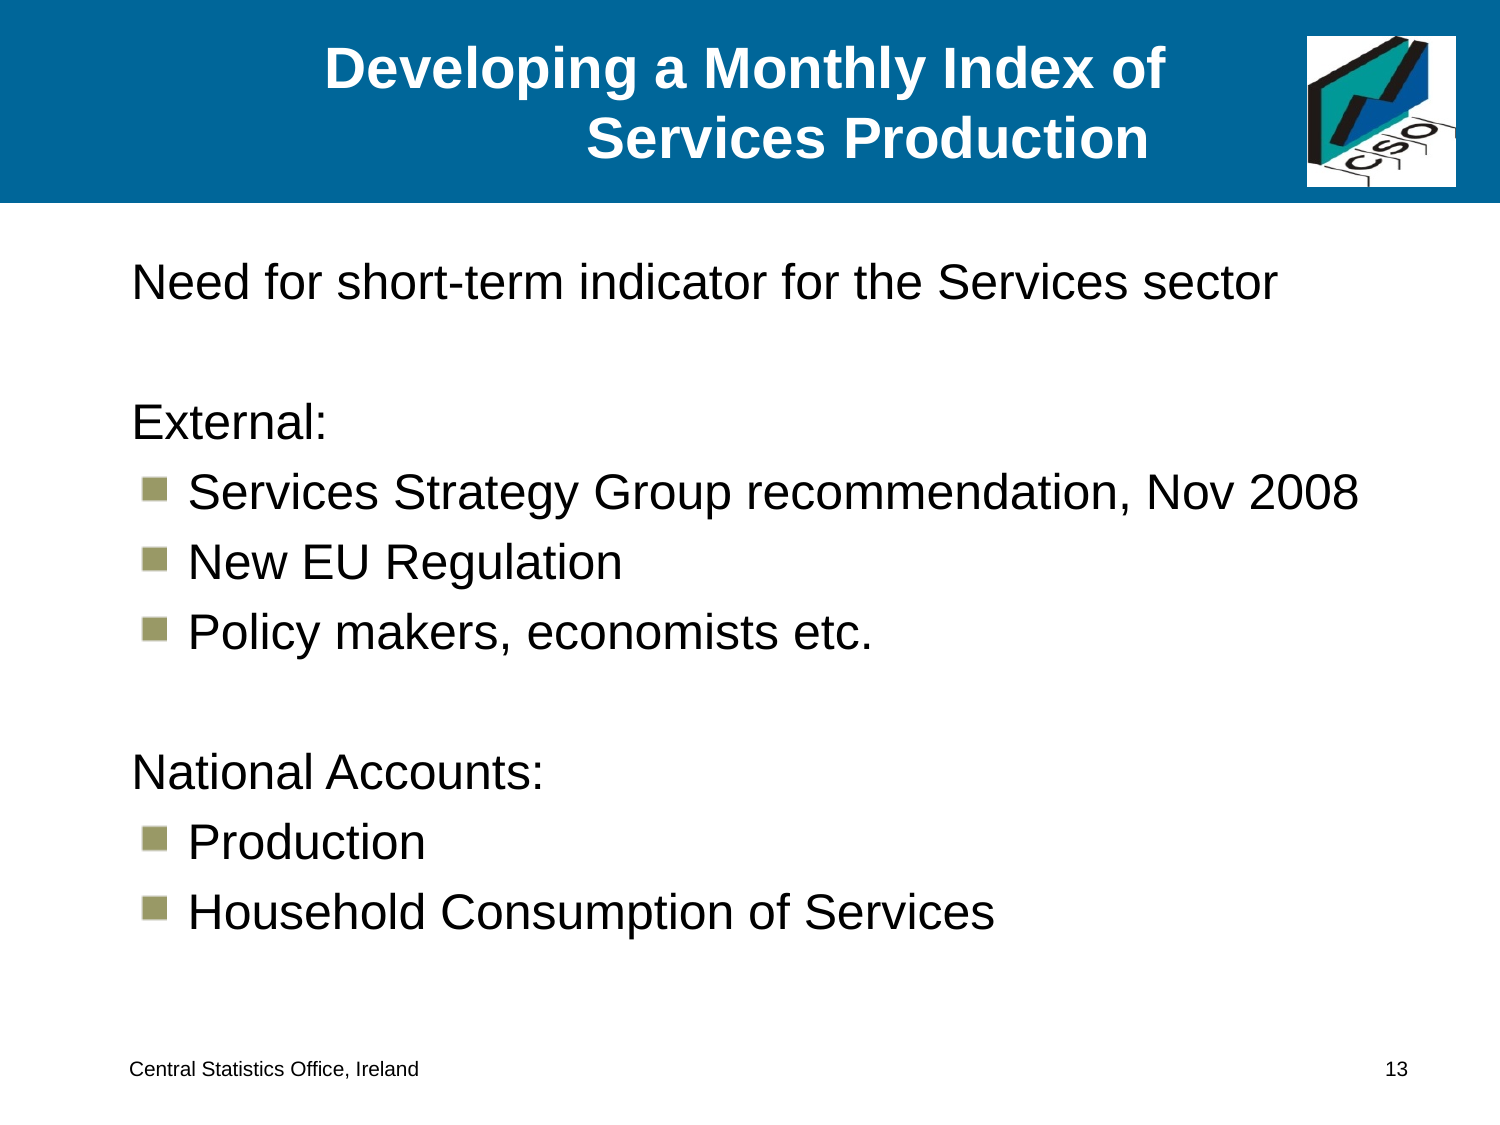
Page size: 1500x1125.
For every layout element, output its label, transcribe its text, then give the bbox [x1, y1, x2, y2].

picture [131, 821, 167, 858]
picture [1308, 37, 1455, 186]
picture [131, 612, 167, 648]
picture [131, 472, 167, 508]
slide_number Central Statistics Office, Ireland 13 [113, 1040, 1443, 1089]
picture [131, 891, 167, 927]
picture [131, 542, 167, 578]
list Need for short-term indicator for the Services sector External: Services Strategy Group recommendation, Nov 2008 New EU Regulation Policy makers, economists etc. National Accounts: Production Household Consumption of Services [115, 241, 1437, 988]
title Developing a Monthly Index of Services Production [65, 31, 1183, 178]
